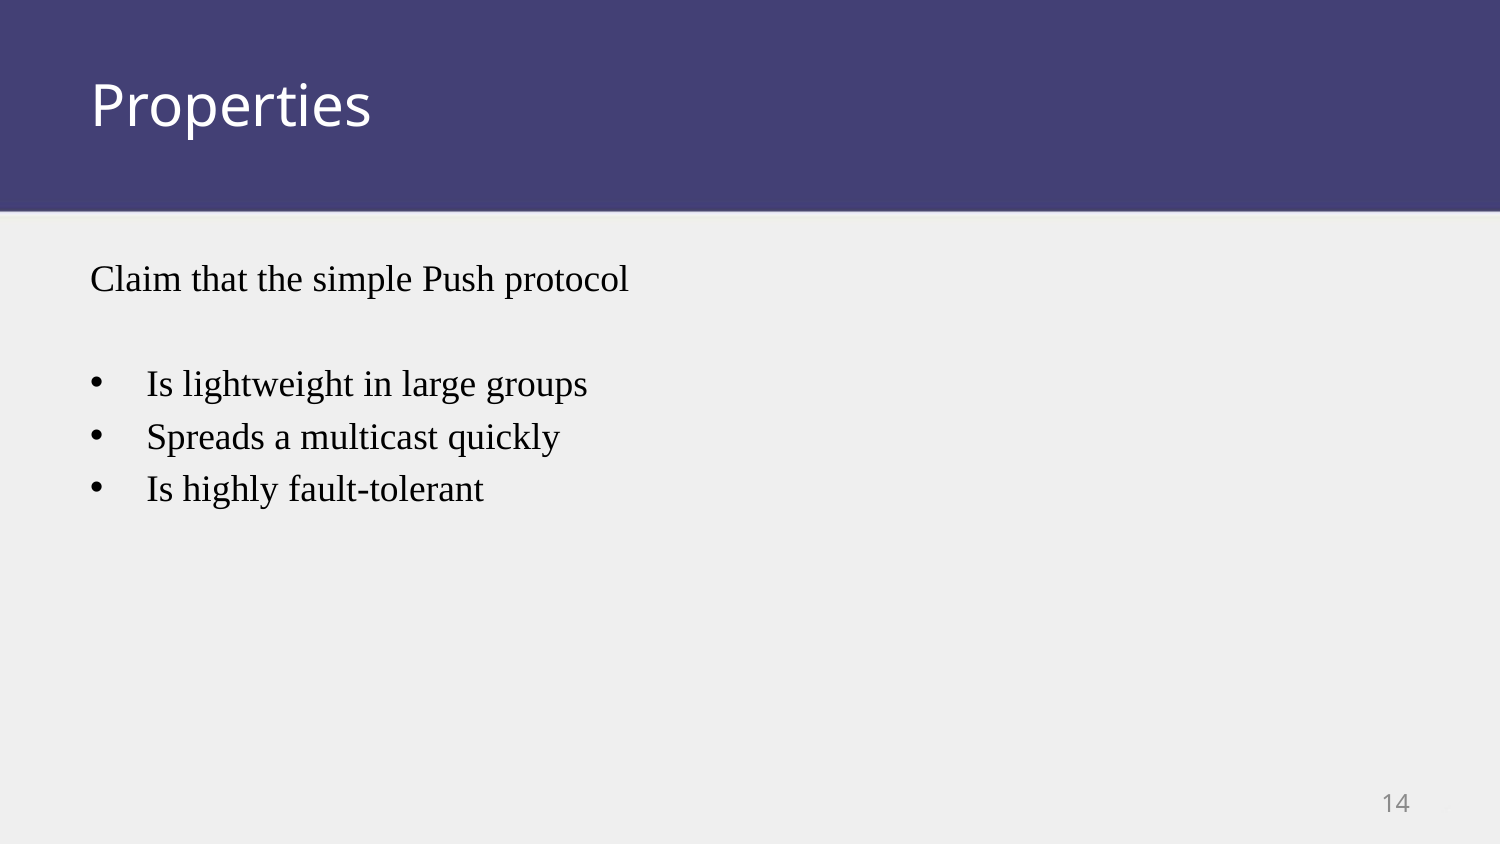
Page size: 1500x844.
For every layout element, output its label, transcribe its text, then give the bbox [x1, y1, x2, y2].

picture [0, 0, 1500, 844]
list Claim that the simple Push protocol Is lightweight in large groups Spreads a multicast quickly Is highly fault-tolerant [75, 246, 888, 772]
title Properties [75, 33, 1450, 172]
text_box 14 [1299, 782, 1425, 828]
